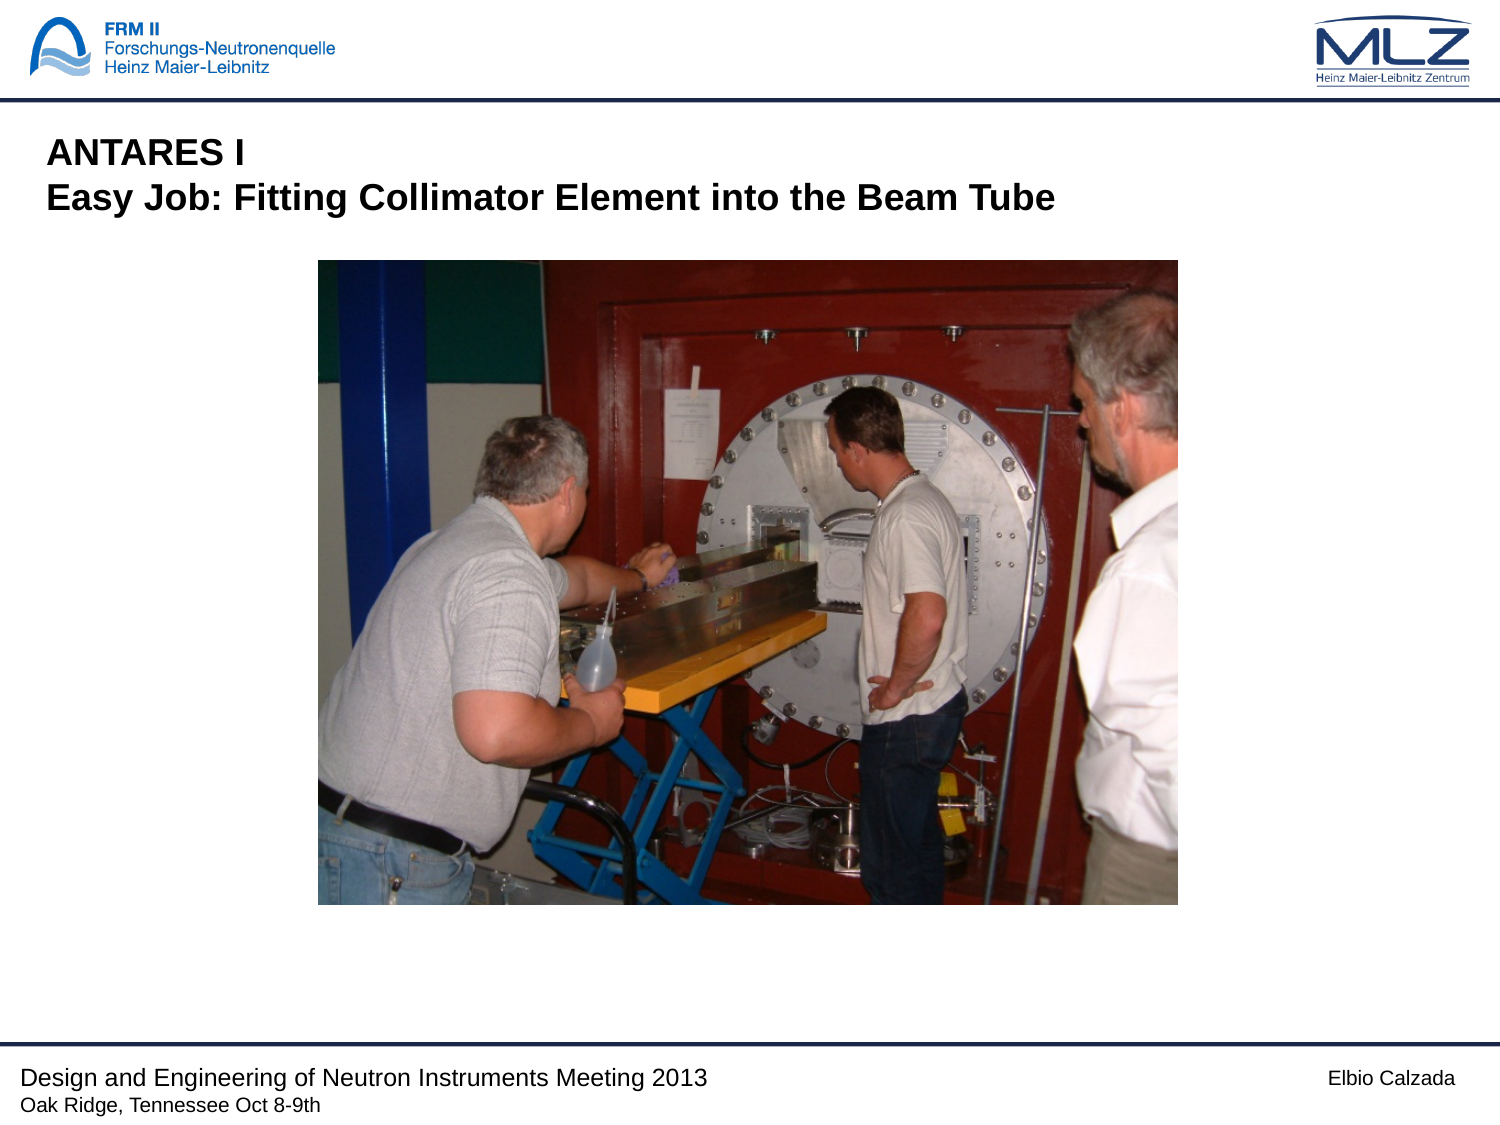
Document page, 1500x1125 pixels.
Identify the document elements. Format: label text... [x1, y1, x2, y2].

picture [1312, 13, 1473, 88]
picture [30, 17, 335, 76]
picture [318, 260, 1178, 906]
text_box ANTARES I Easy Job: Fitting Collimator Element into the Beam Tube [31, 120, 1072, 226]
